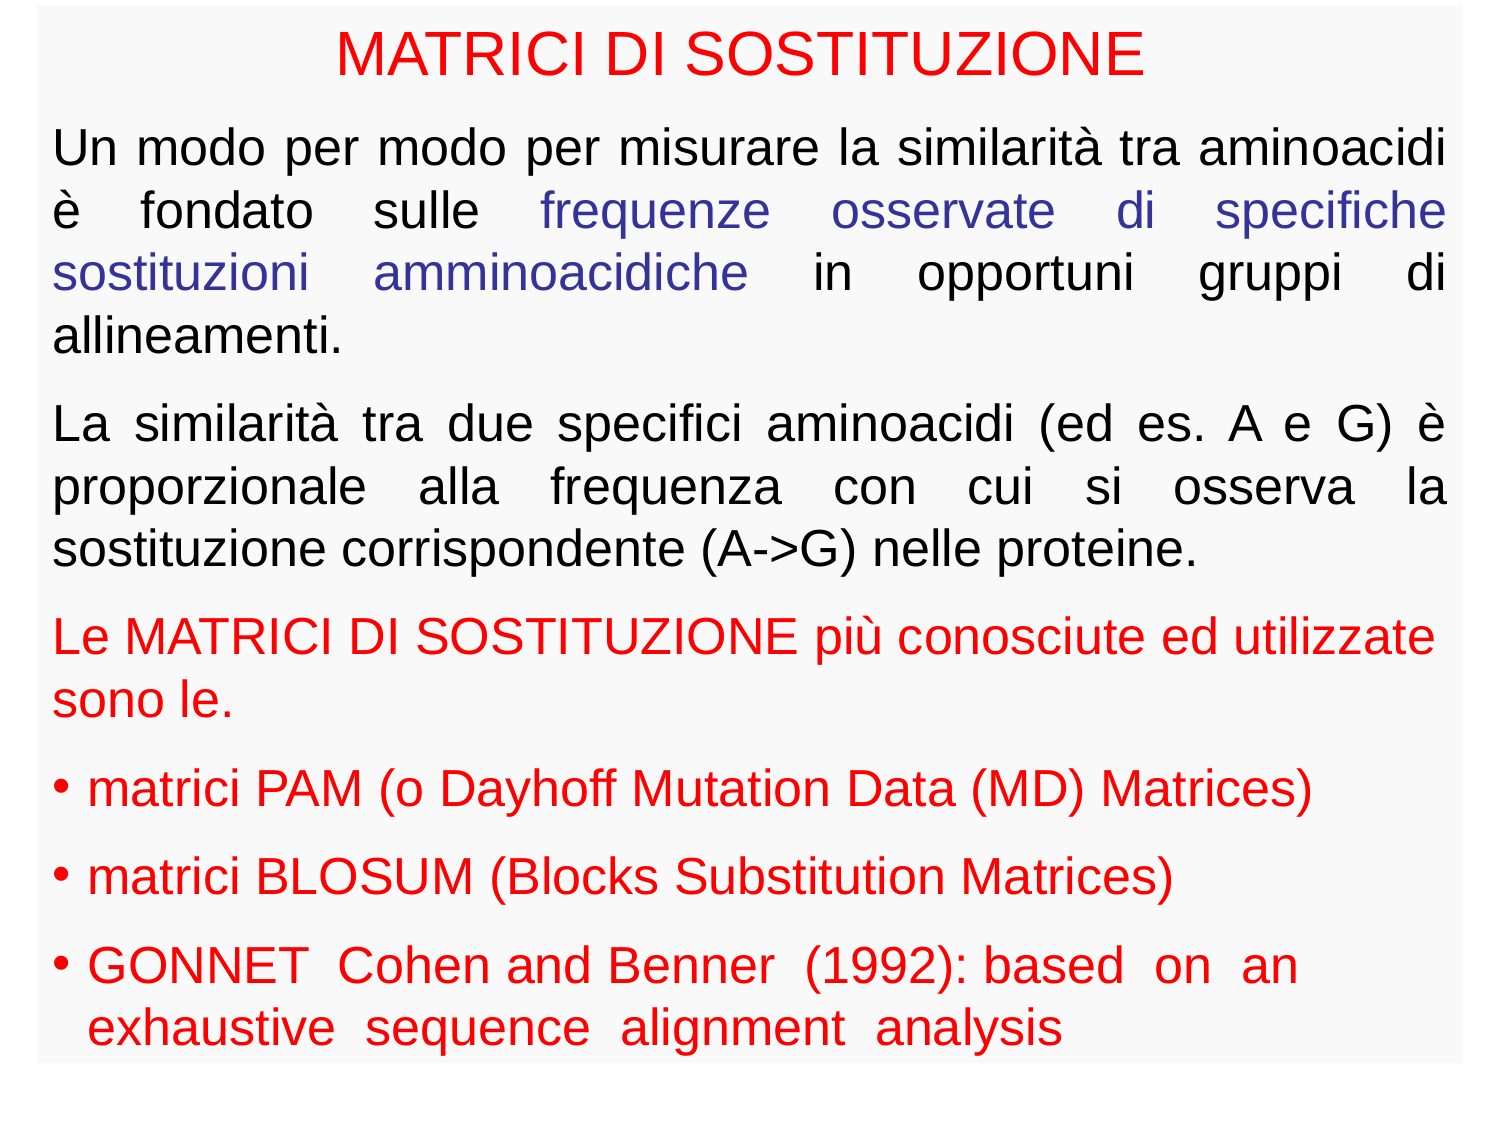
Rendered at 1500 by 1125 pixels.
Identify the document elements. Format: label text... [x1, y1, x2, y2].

text_box MATRICI DI SOSTITUZIONE Un modo per modo per misurare la similarità tra aminoacidi è fondato sulle frequenze osservate di specifiche sostituzioni amminoacidiche in opportuni gruppi di allineamenti. La similarità tra due specifici aminoacidi (ed es. A e G) è proporzionale alla frequenza con cui si osserva la sostituzione corrispondente (A->G) nelle proteine. Le MATRICI DI SOSTITUZIONE più conosciute ed utilizzate sono le. matrici PAM (o Dayhoff Mutation Data (MD) Matrices) matrici BLOSUM (Blocks Substitution Matrices) GONNET Cohen and Benner (1992): based on an exhaustive sequence alignment analysis [37, 5, 1463, 1064]
